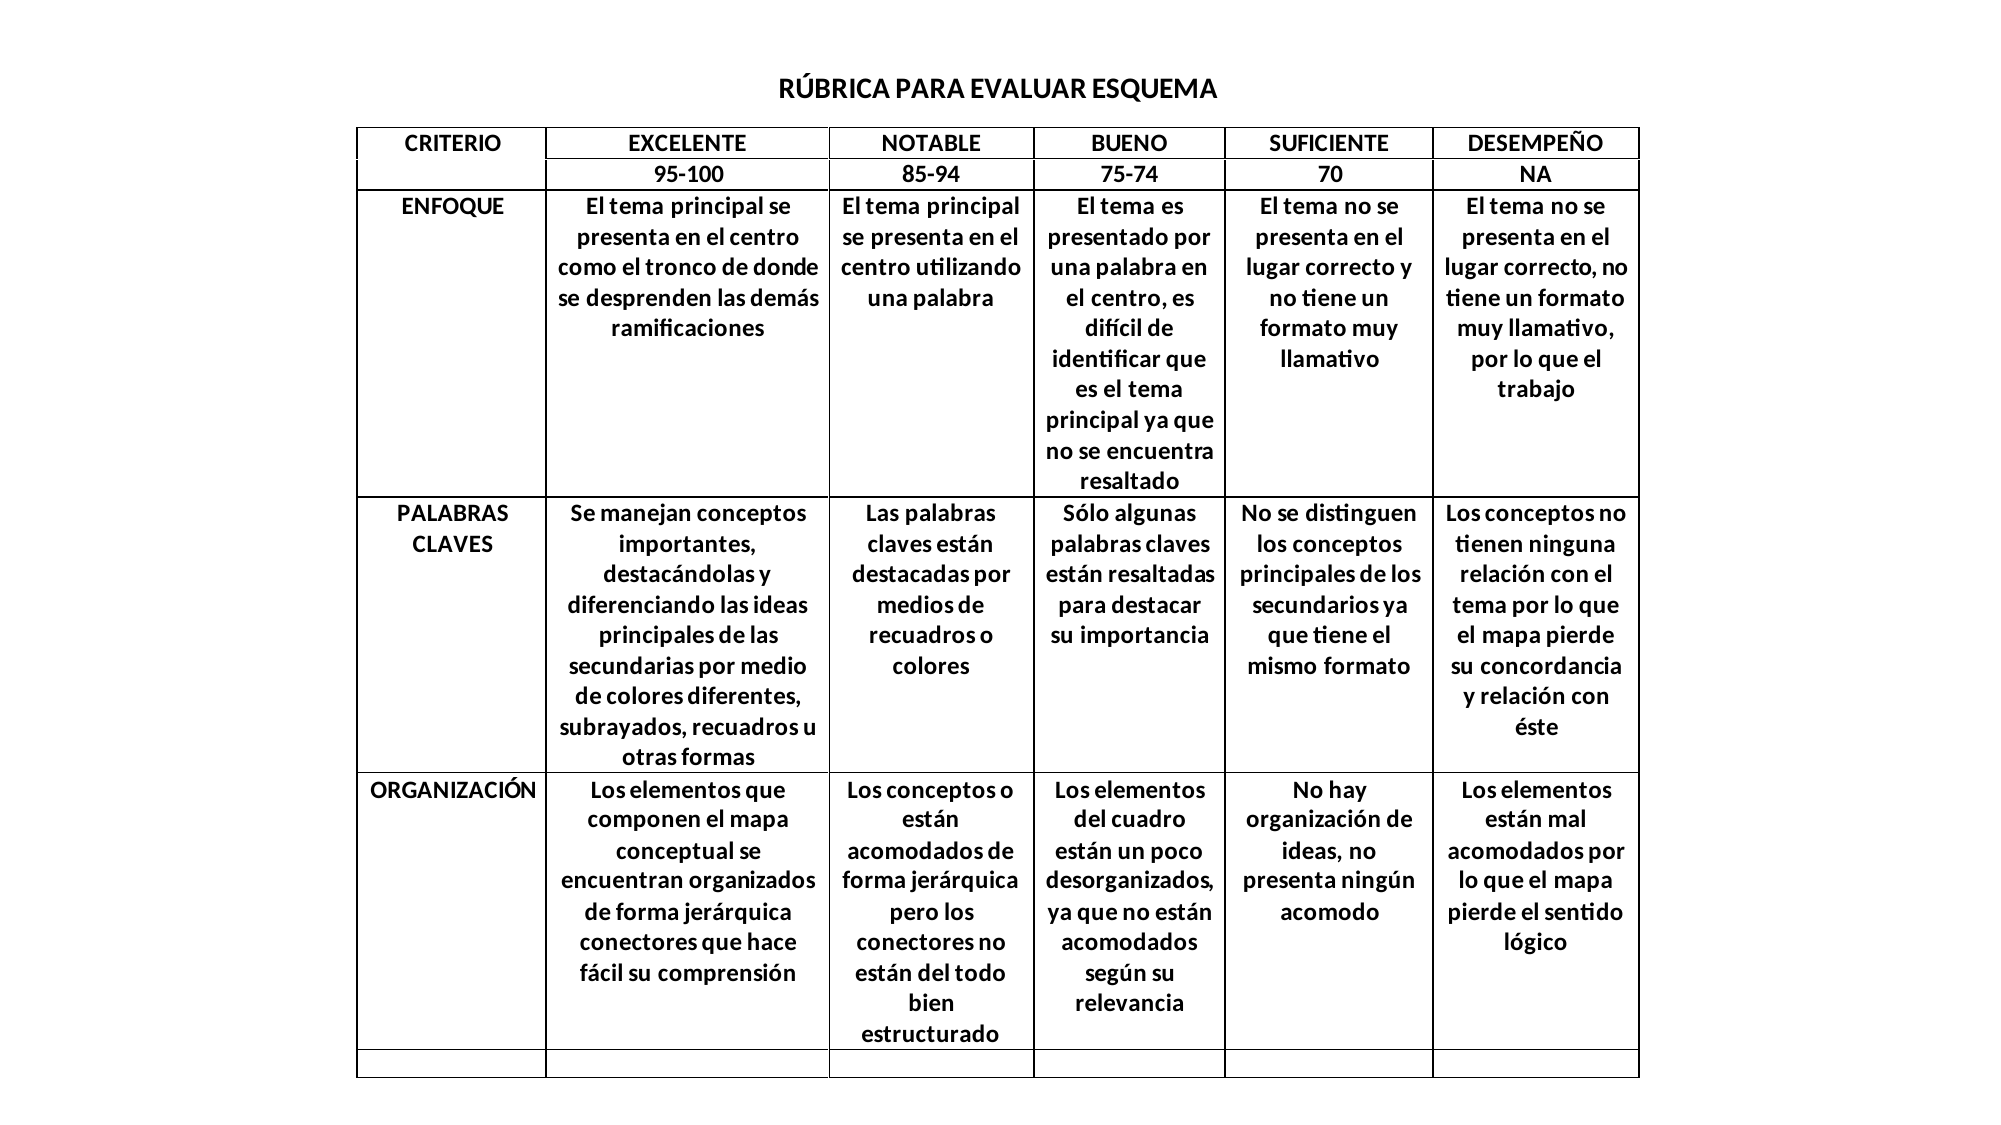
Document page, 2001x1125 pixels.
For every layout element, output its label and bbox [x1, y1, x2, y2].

picture [157, 70, 1843, 1125]
